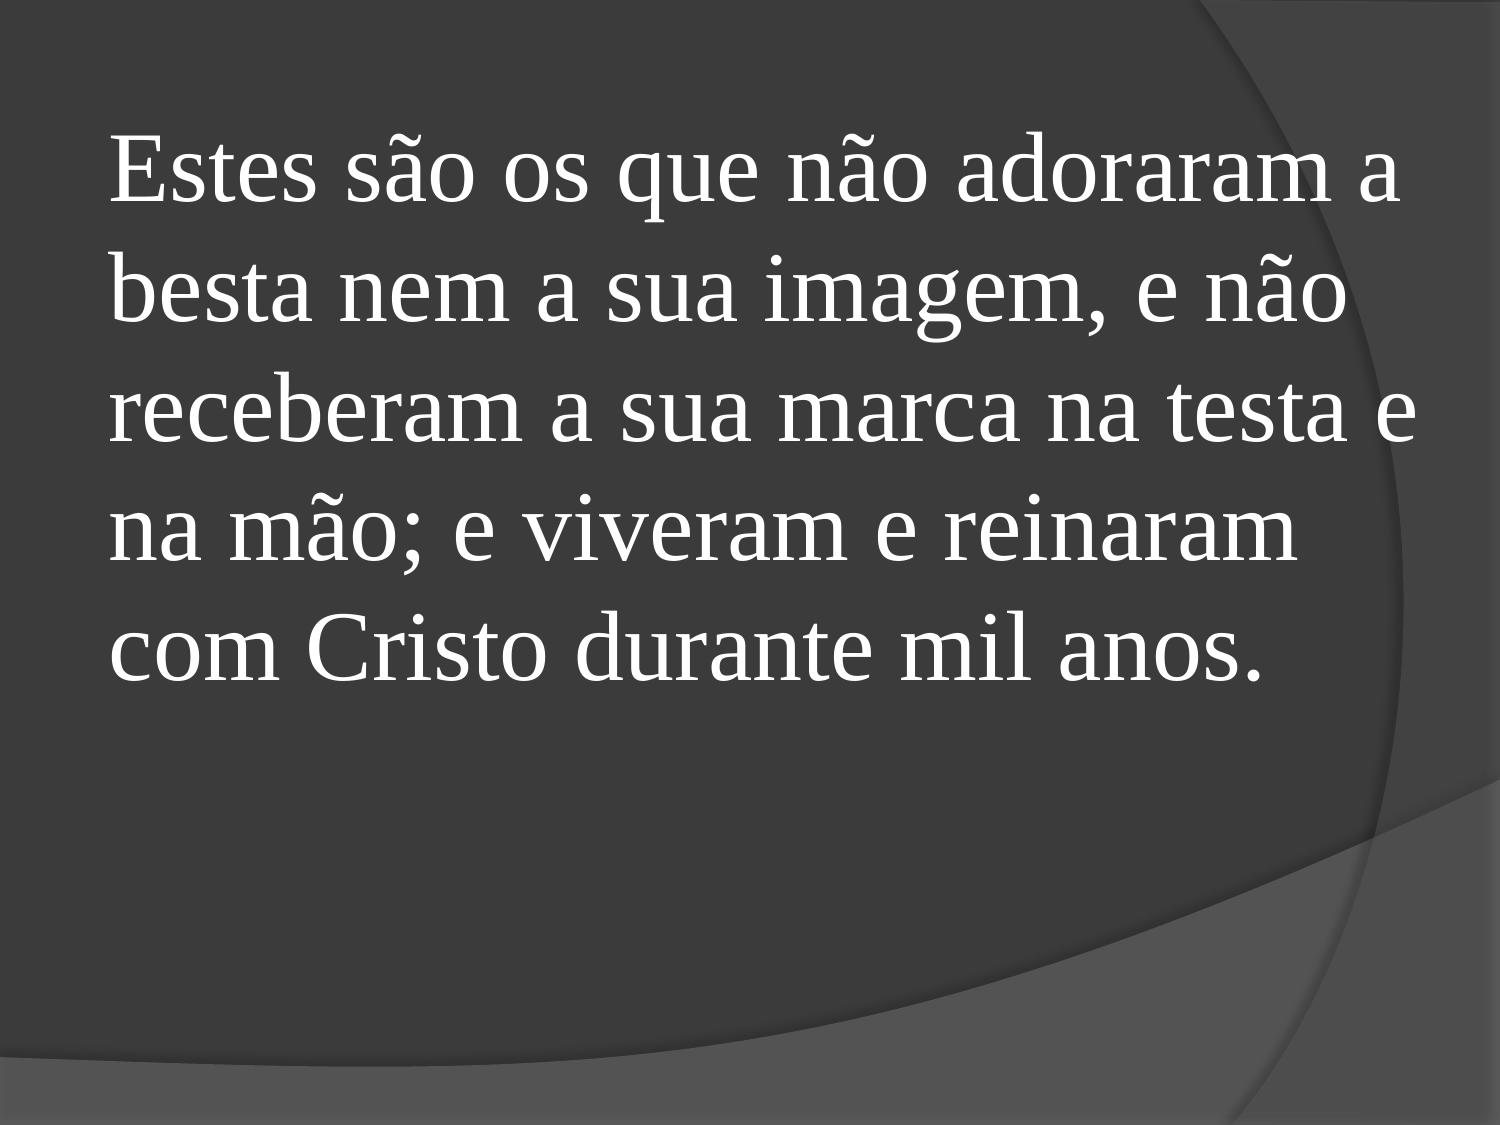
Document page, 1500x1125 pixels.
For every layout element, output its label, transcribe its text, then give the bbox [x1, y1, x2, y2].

text_box Estes são os que não adoraram a besta nem a sua imagem, e não receberam a sua marca na testa e na mão; e viveram e reinaram com Cristo durante mil anos. [93, 93, 1500, 709]
